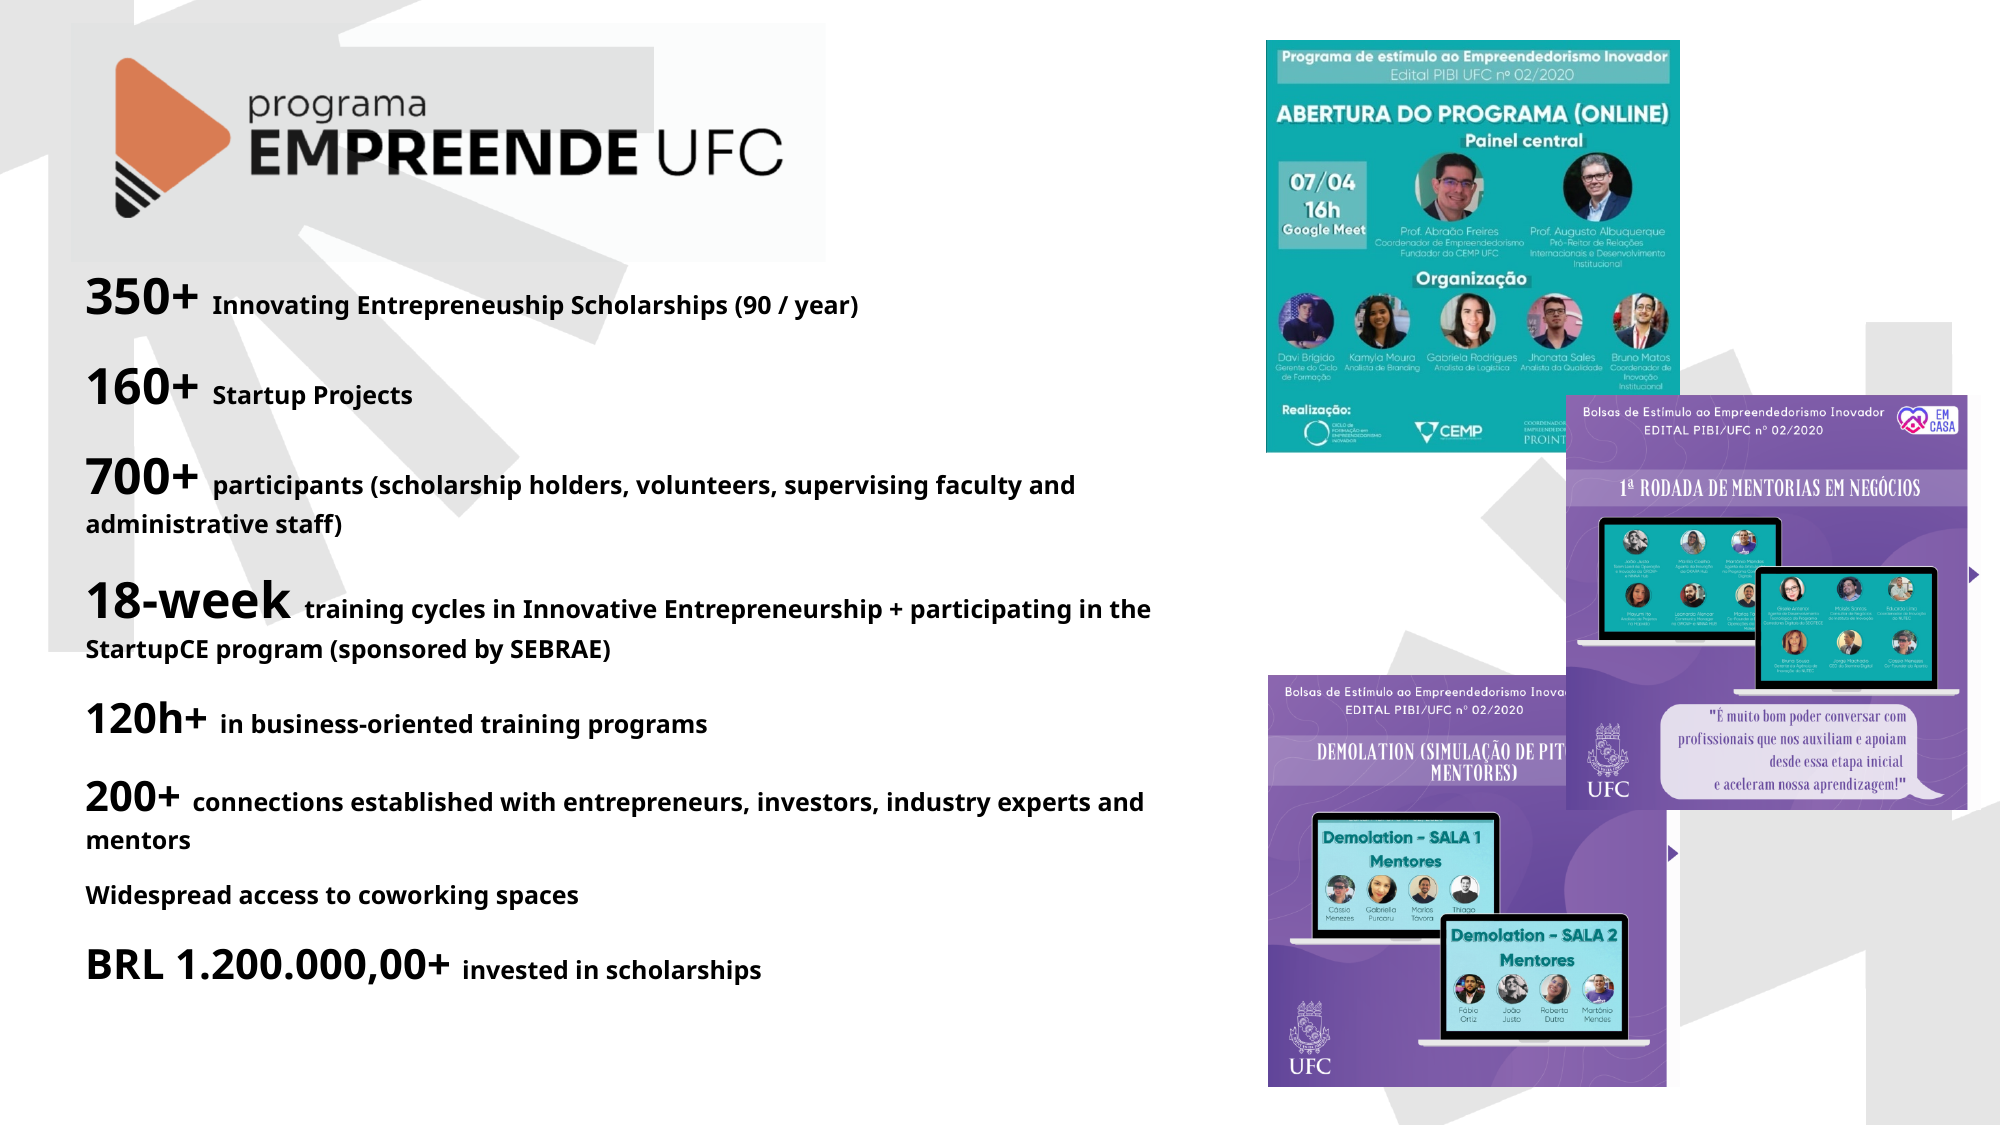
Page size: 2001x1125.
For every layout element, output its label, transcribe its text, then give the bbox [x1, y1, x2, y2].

picture [1266, 40, 2000, 1125]
text_box 350+ Innovating Entrepreneuship Scholarships (90 / year) 160+ Startup Projects 700+ participants (scholarship holders, volunteers, supervising faculty and administrative staff) 18-week training cycles in Innovative Entrepreneurship + participating in the StartupCE program (sponsored by SEBRAE) 120h+ in business-oriented training programs 200+ connections established with entrepreneurs, investors, industry experts and mentors Widespread access to coworking spaces BRL 1.200.000,00+ invested in scholarships [70, 248, 1226, 996]
picture [0, 0, 826, 653]
